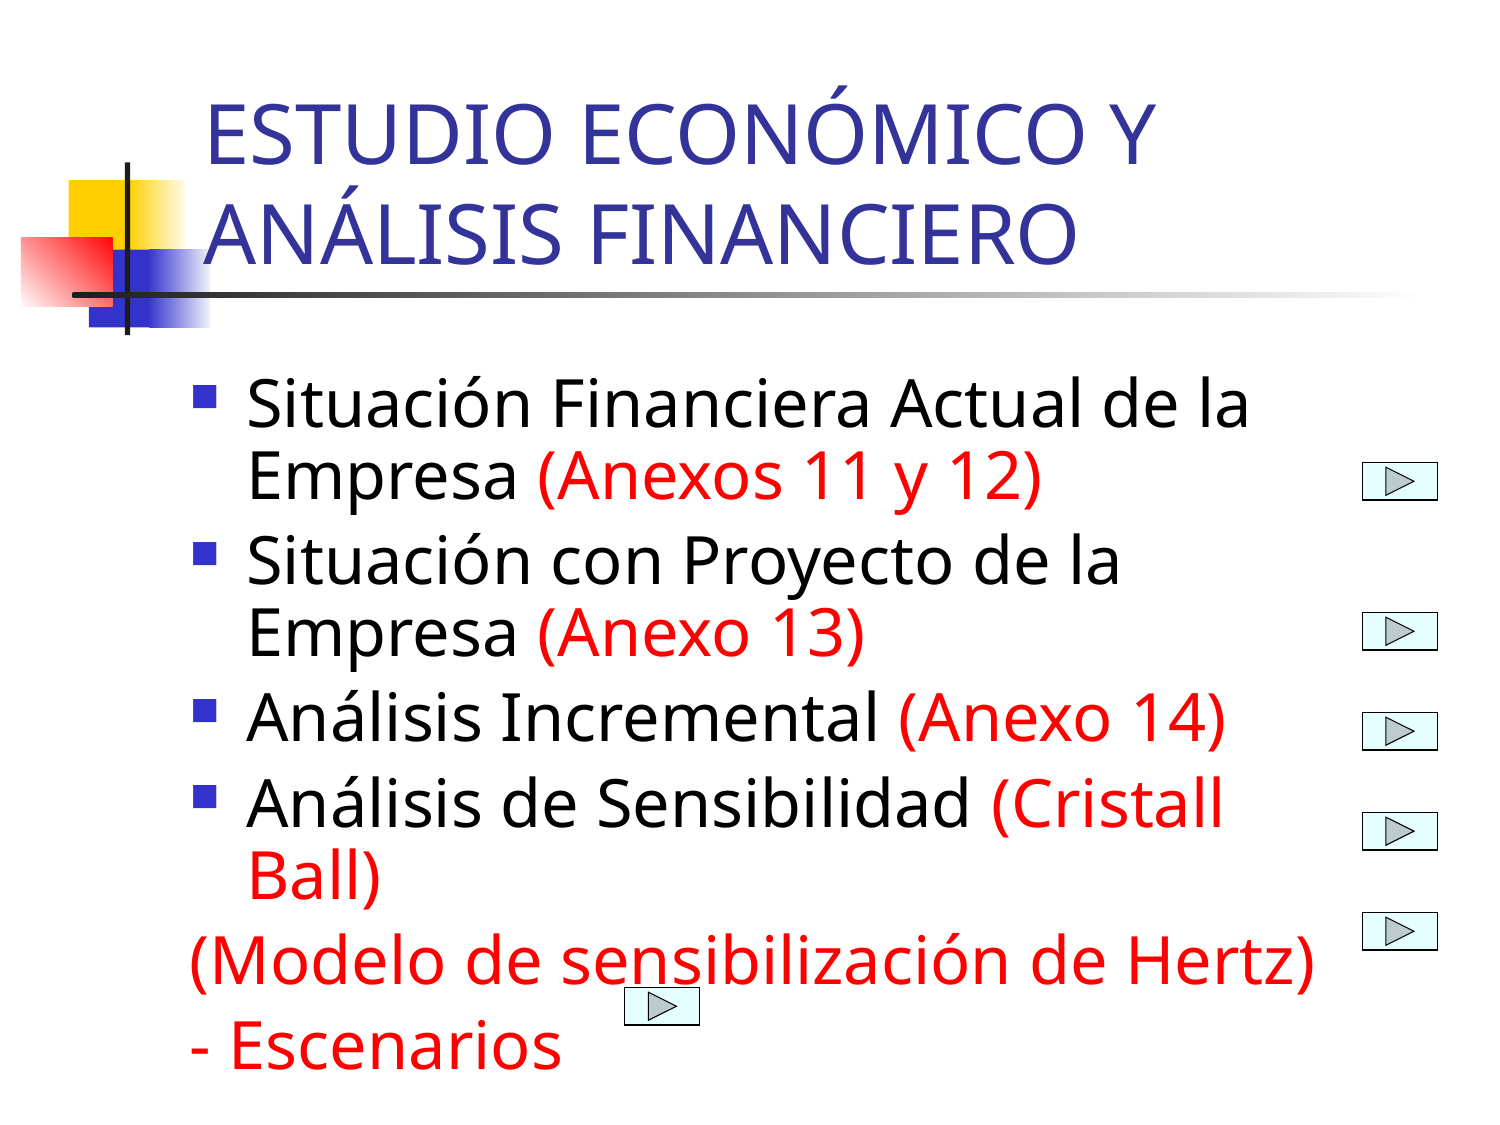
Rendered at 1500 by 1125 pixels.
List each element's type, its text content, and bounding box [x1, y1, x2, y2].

text_box [1362, 462, 1438, 501]
text_box [1362, 612, 1438, 651]
text_box [1362, 912, 1438, 951]
text_box [1362, 812, 1438, 850]
text_box [624, 987, 700, 1026]
list Situación Financiera Actual de la Empresa (Anexos 11 y 12) Situación con Proyecto de la Empresa (Anexo 13) Análisis Incremental (Anexo 14) Análisis de Sensibilidad (Cristall Ball) (Modelo de sensibilización de Hertz) - Escenarios [174, 362, 1369, 1057]
text_box [1362, 712, 1438, 751]
title ESTUDIO ECONÓMICO Y ANÁLISIS FINANCIERO [188, 101, 1468, 289]
